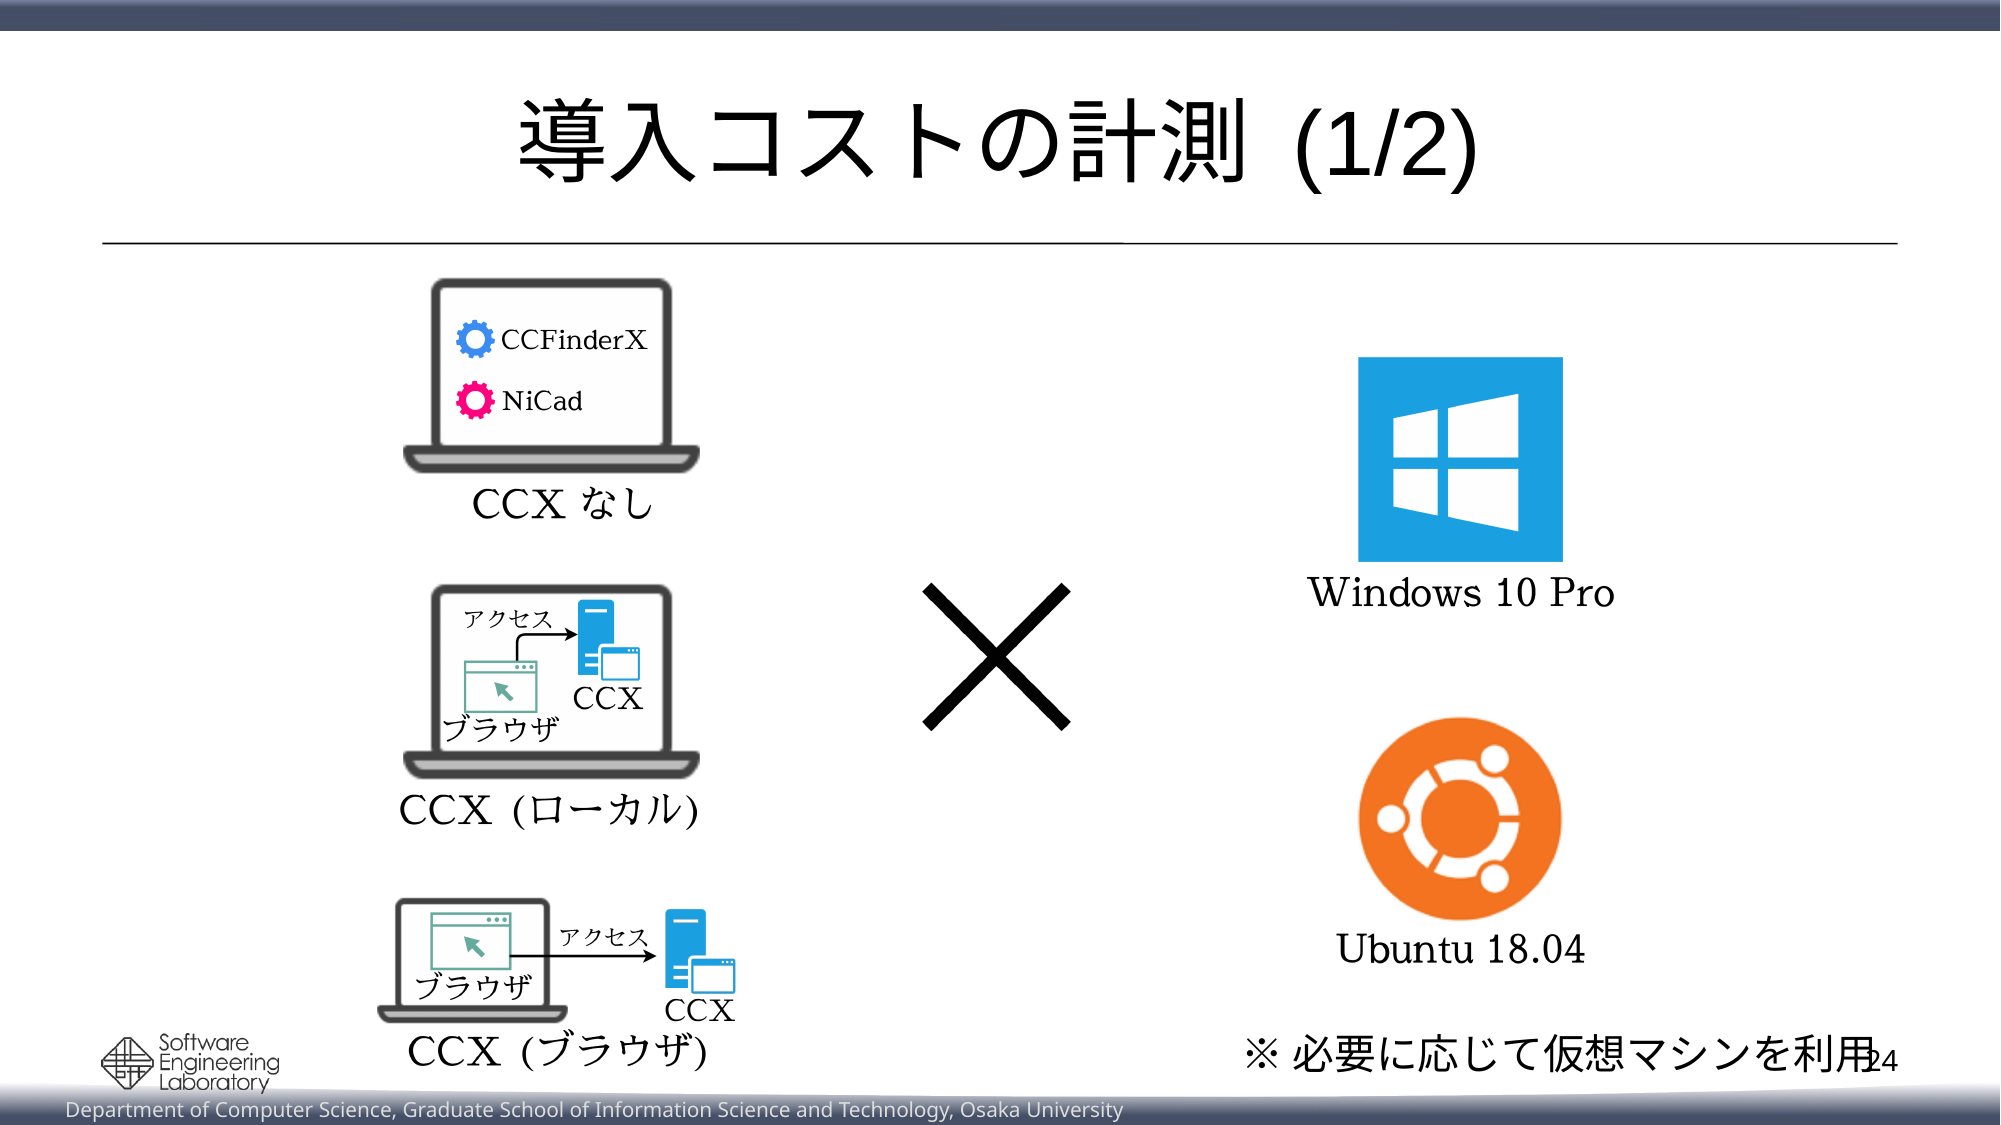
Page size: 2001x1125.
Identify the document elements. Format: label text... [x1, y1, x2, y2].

picture [377, 232, 1620, 1074]
picture [0, 1033, 2000, 1125]
title 導入コストの計測 (1/2) [99, 44, 1898, 233]
picture [0, 0, 2000, 31]
text_box ※必要に応じて仮想マシンを利用 [1226, 1020, 1924, 1086]
